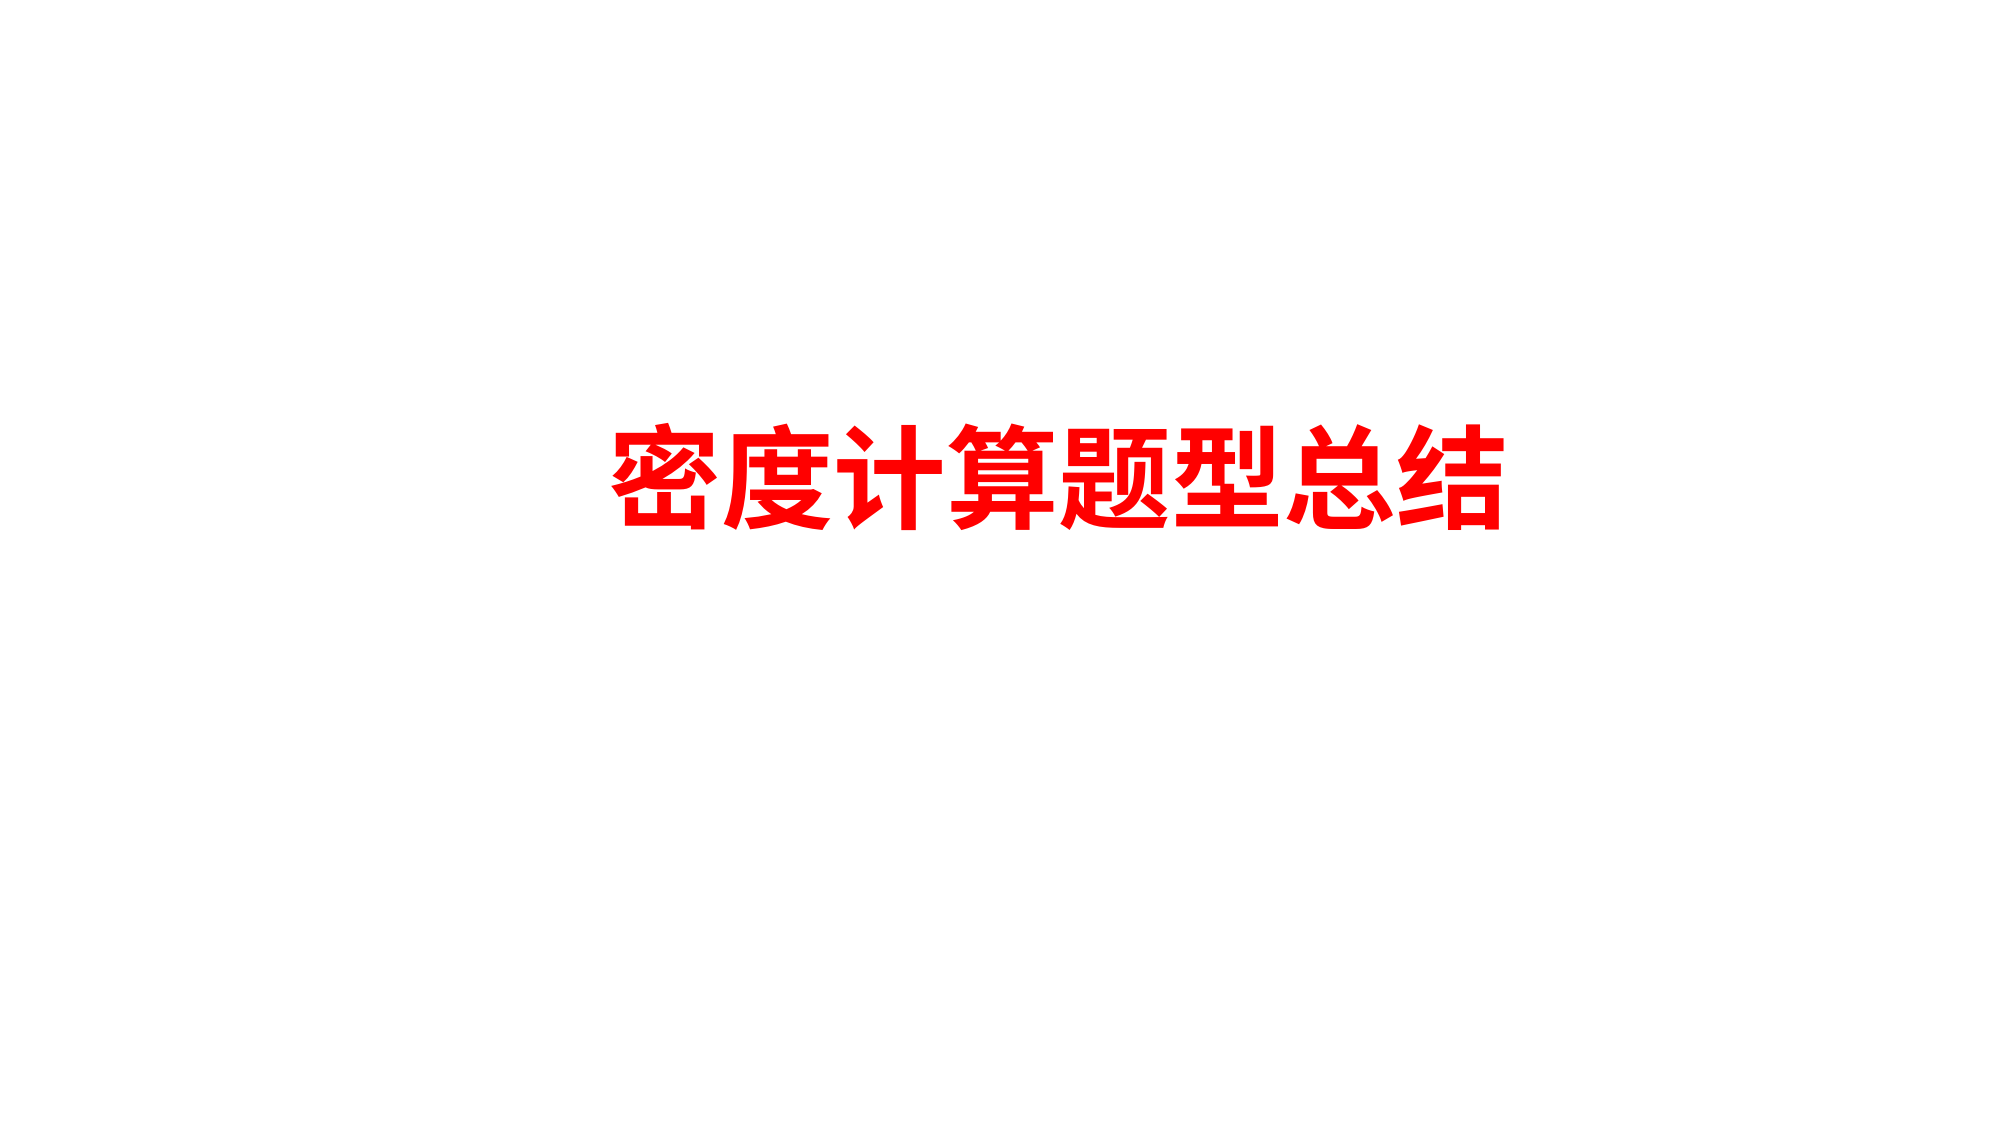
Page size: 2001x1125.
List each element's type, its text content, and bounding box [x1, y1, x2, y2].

text_box 密度计算题型总结 [594, 400, 1542, 551]
